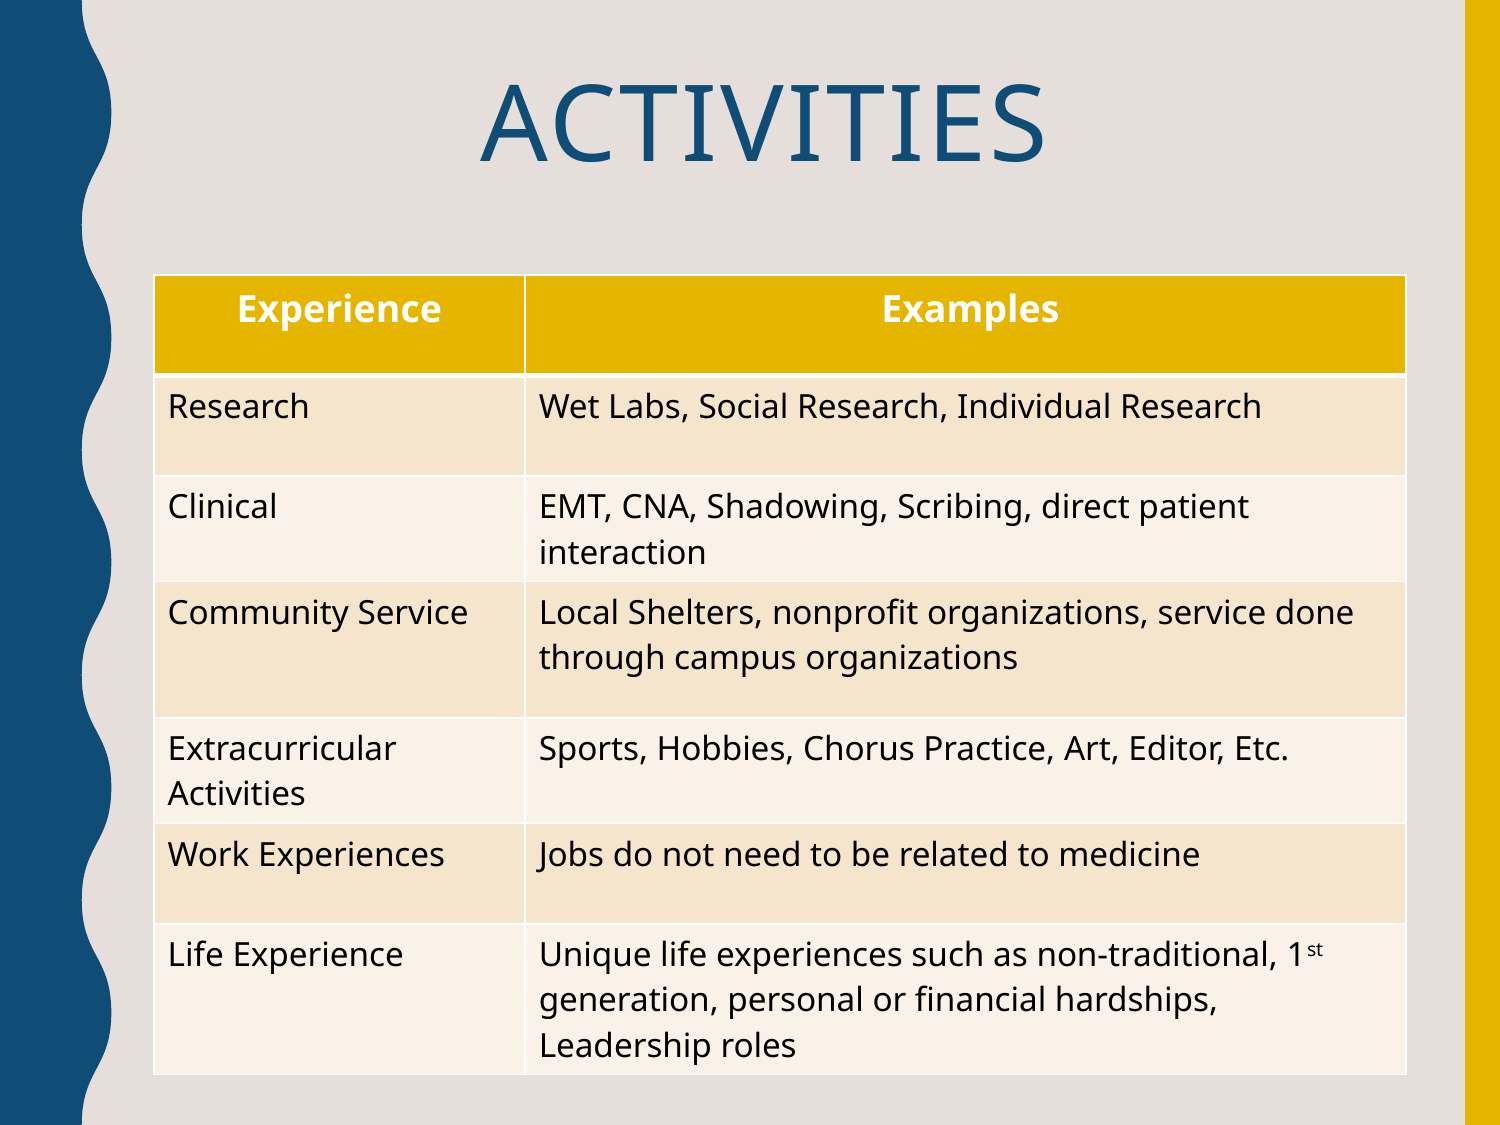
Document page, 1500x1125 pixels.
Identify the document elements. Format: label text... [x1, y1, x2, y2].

table_cell Research [155, 378, 524, 475]
table_cell Wet Labs, Social Research, Individual Research [526, 378, 1405, 475]
table_cell Unique life experiences such as non-traditional, 1st generation, personal or financial hardships, Leadership roles [526, 925, 1405, 1074]
table_cell Clinical [155, 477, 524, 581]
table_cell Sports, Hobbies, Chorus Practice, Art, Editor, Etc. [526, 719, 1405, 822]
table_cell Local Shelters, nonprofit organizations, service done through campus organizations [526, 582, 1405, 717]
table_header Examples [526, 276, 1405, 373]
table_header Experience [155, 276, 524, 373]
table_cell EMT, CNA, Shadowing, Scribing, direct patient interaction [526, 477, 1405, 581]
table_cell Community Service [155, 582, 524, 717]
table_cell Work Experiences [155, 824, 524, 923]
table_cell Extracurricular Activities [155, 719, 524, 822]
table_cell Jobs do not need to be related to medicine [526, 824, 1405, 923]
title Activities [154, 62, 1407, 274]
table_cell Life Experience [155, 925, 524, 1074]
